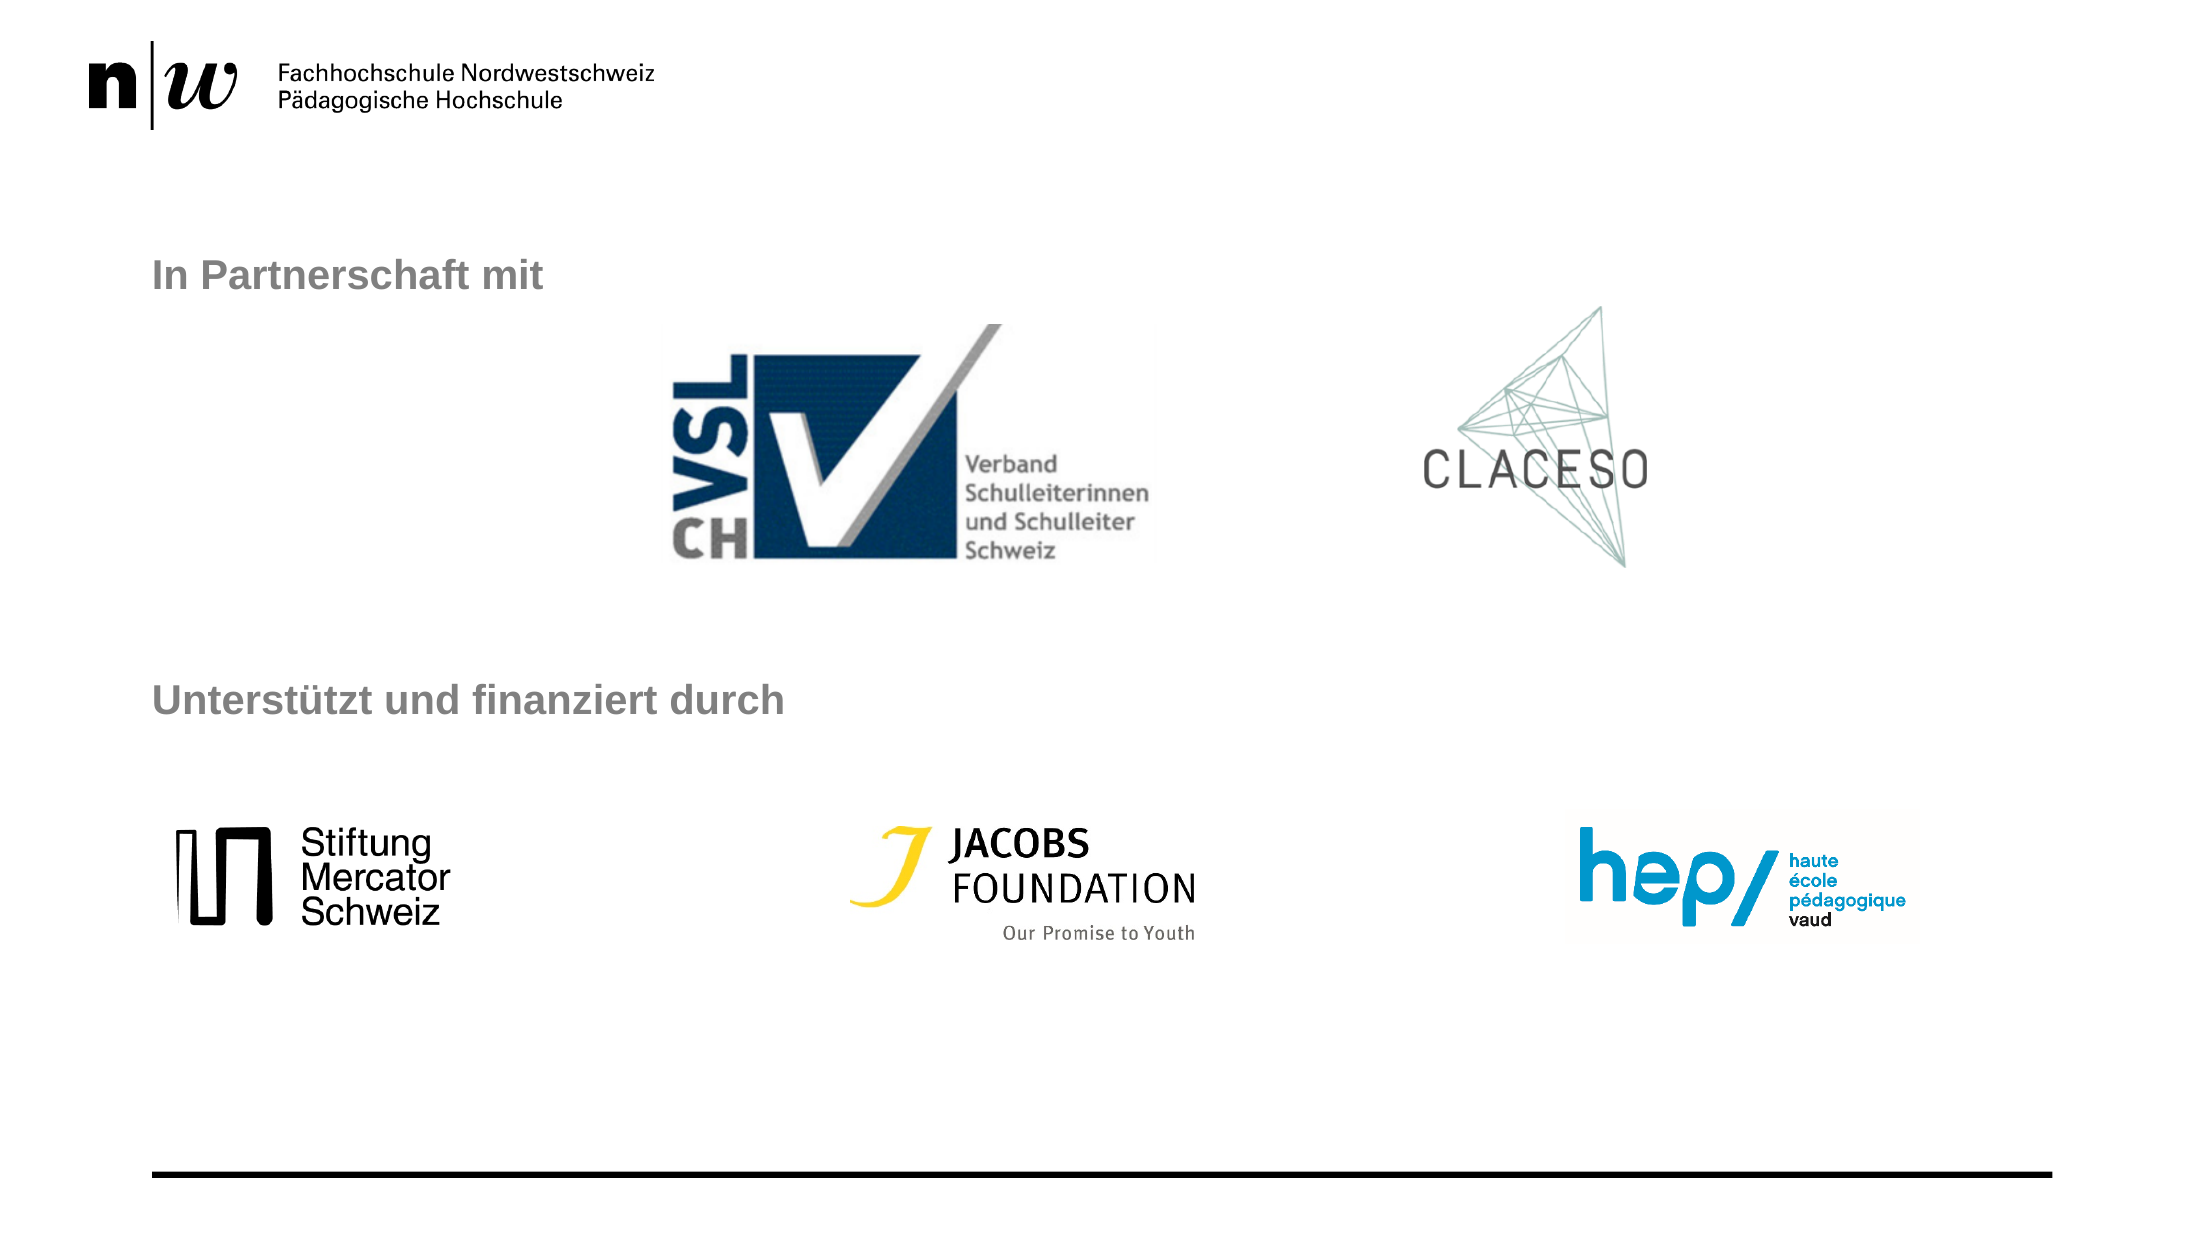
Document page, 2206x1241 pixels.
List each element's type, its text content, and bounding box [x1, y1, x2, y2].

picture [850, 825, 1195, 940]
title In Partnerschaft mit [151, 247, 2052, 307]
text_box Unterstützt und finanziert durch [151, 672, 2052, 732]
picture [89, 41, 654, 130]
picture [661, 324, 1157, 568]
picture [1423, 306, 1647, 568]
picture [1565, 808, 1920, 944]
picture [151, 802, 471, 951]
